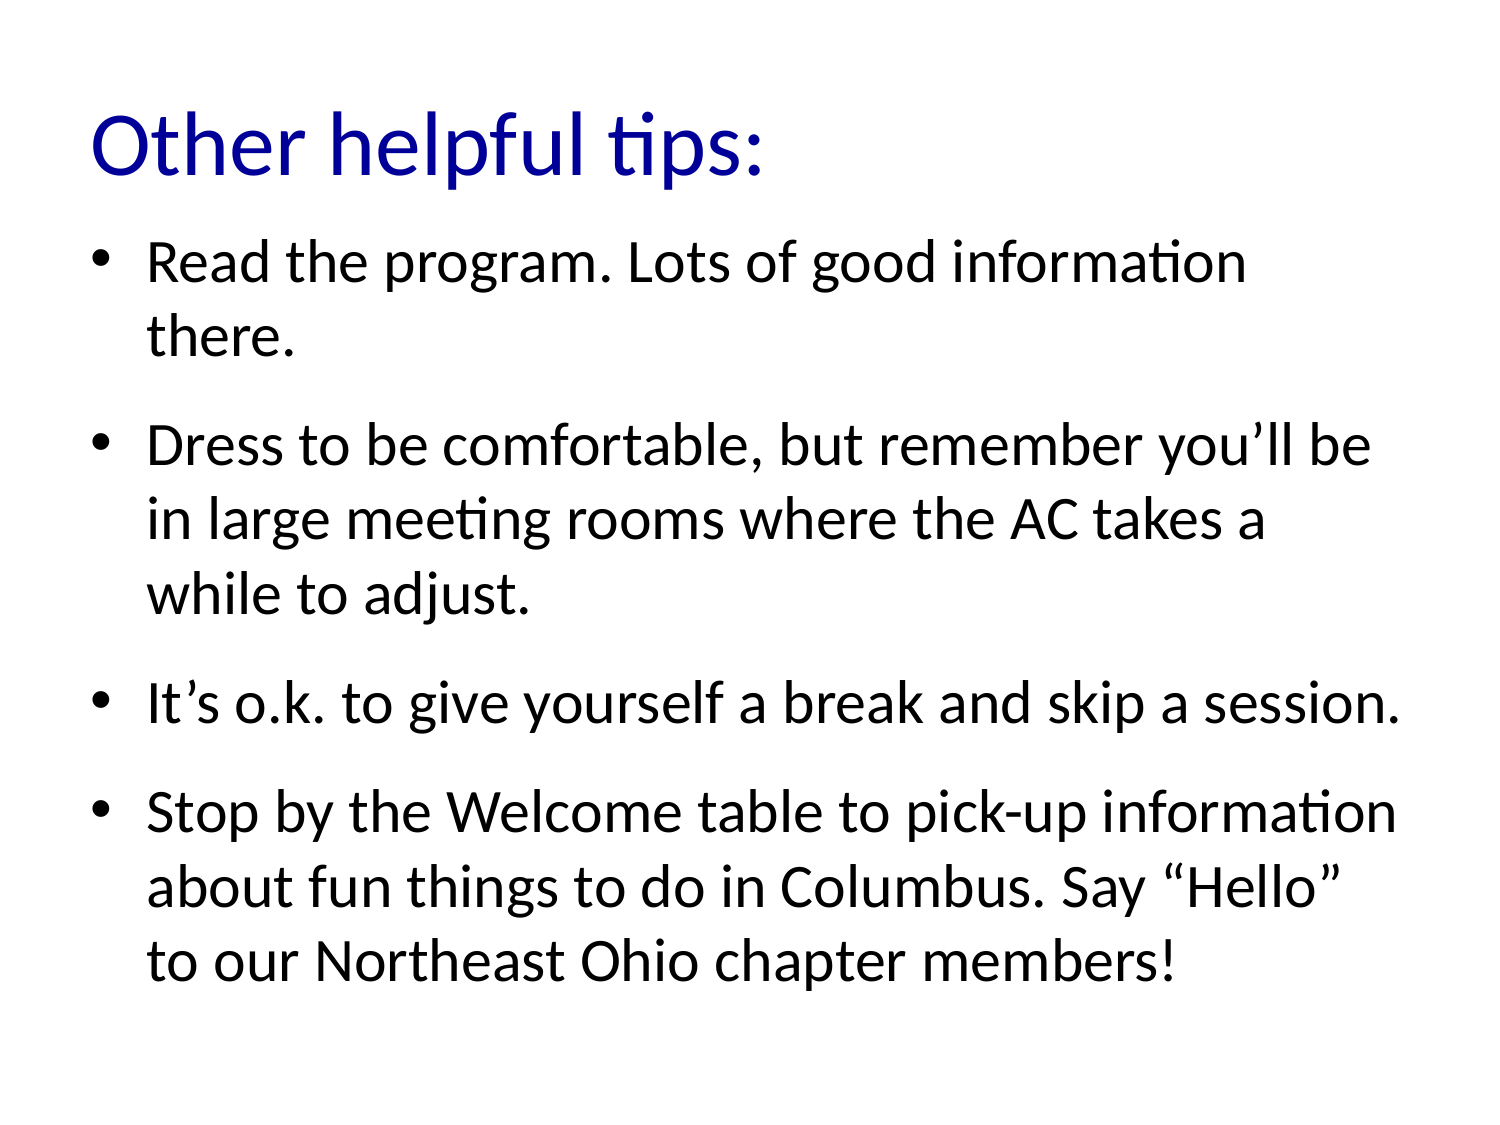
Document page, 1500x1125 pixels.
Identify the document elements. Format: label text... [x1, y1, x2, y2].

title Other helpful tips: [75, 45, 1425, 212]
list Read the program. Lots of good information there. Dress to be comfortable, but remember you’ll be in large meeting rooms where the AC takes a while to adjust. It’s o.k. to give yourself a break and skip a session. Stop by the Welcome table to pick-up information about fun things to do in Columbus. Say “Hello” to our Northeast Ohio chapter members! [75, 212, 1425, 1005]
